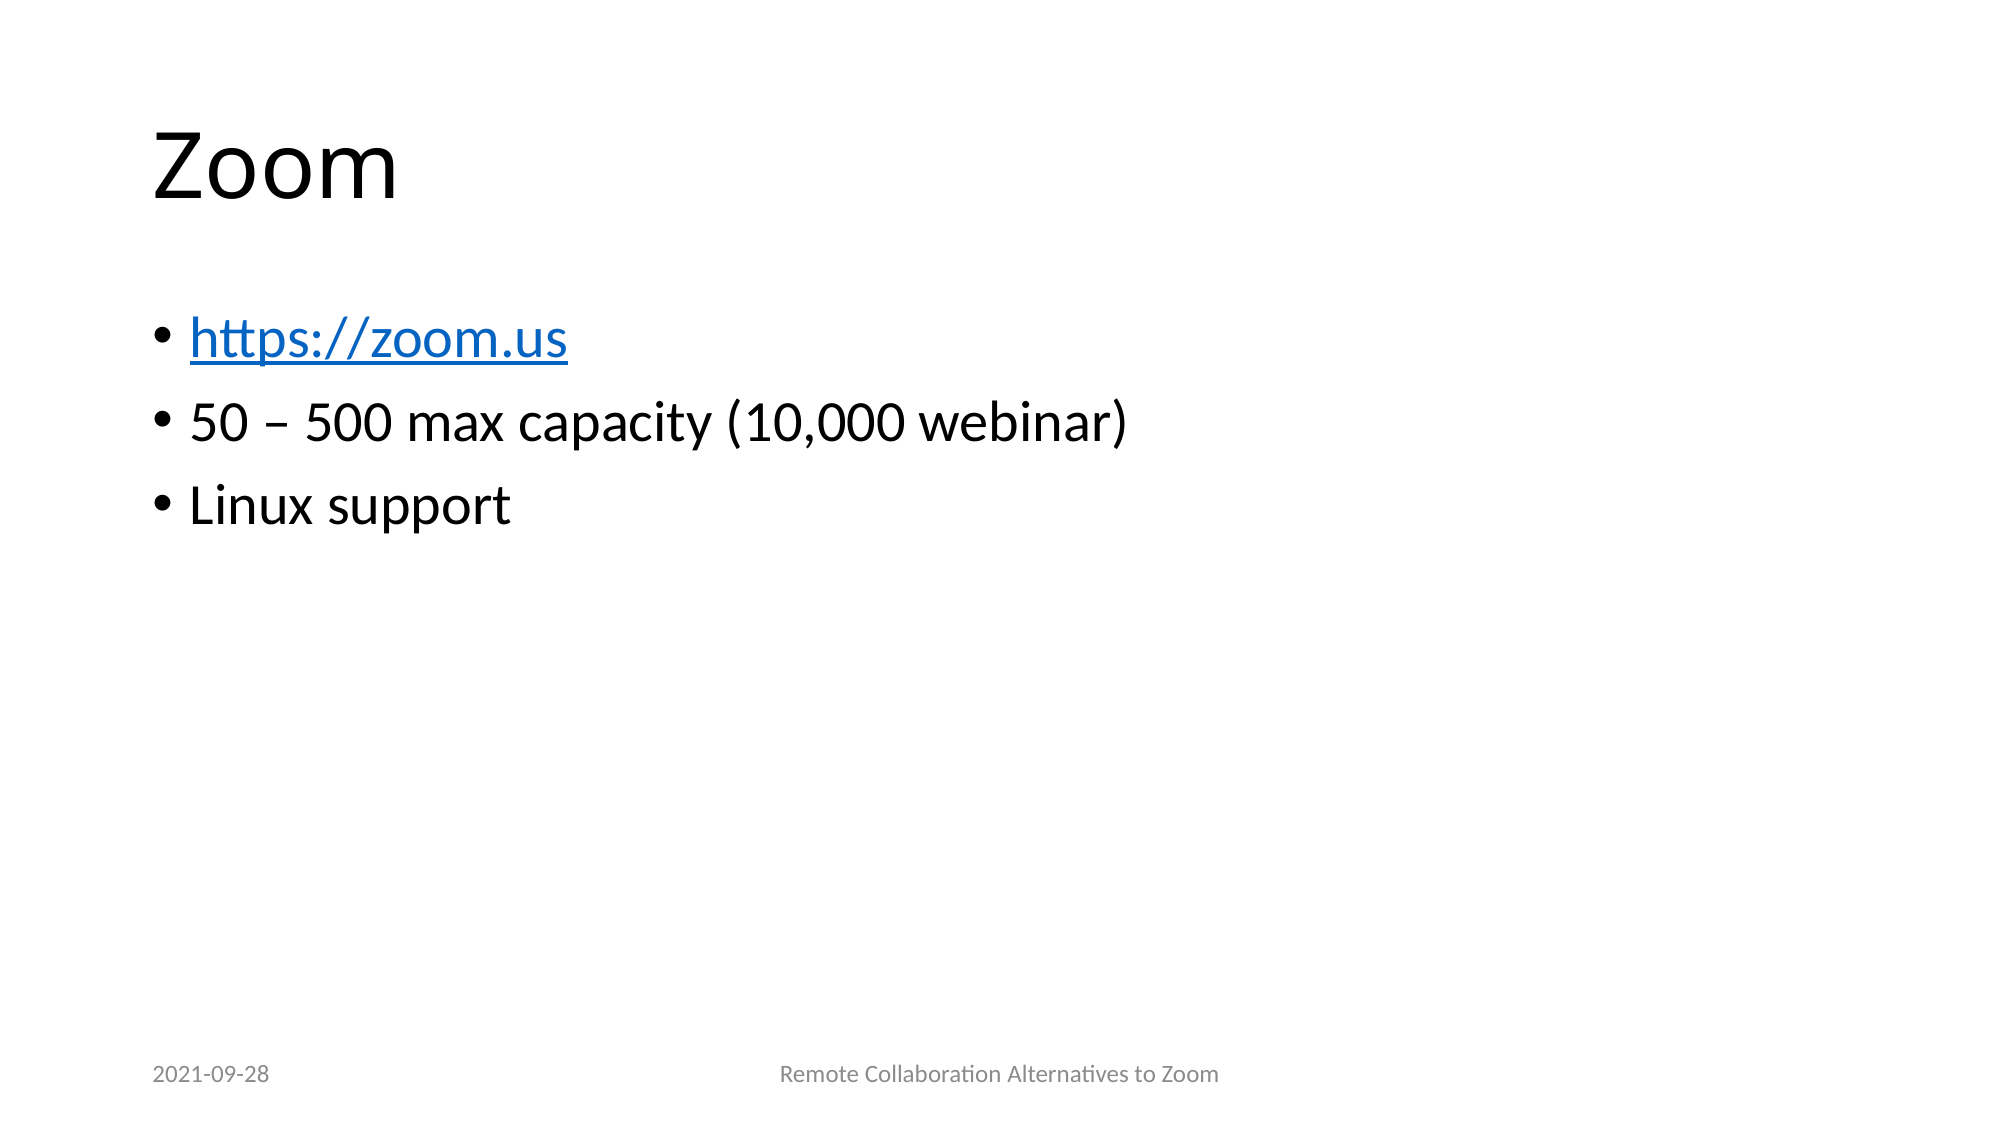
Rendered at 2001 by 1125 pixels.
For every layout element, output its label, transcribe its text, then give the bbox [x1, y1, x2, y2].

title Zoom [137, 59, 1863, 278]
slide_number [137, 1042, 588, 1103]
footer Remote Collaboration Alternatives to Zoom [662, 1042, 1338, 1103]
list https://zoom.us 50 – 500 max capacity (10,000 webinar) Linux support [137, 299, 1863, 1014]
